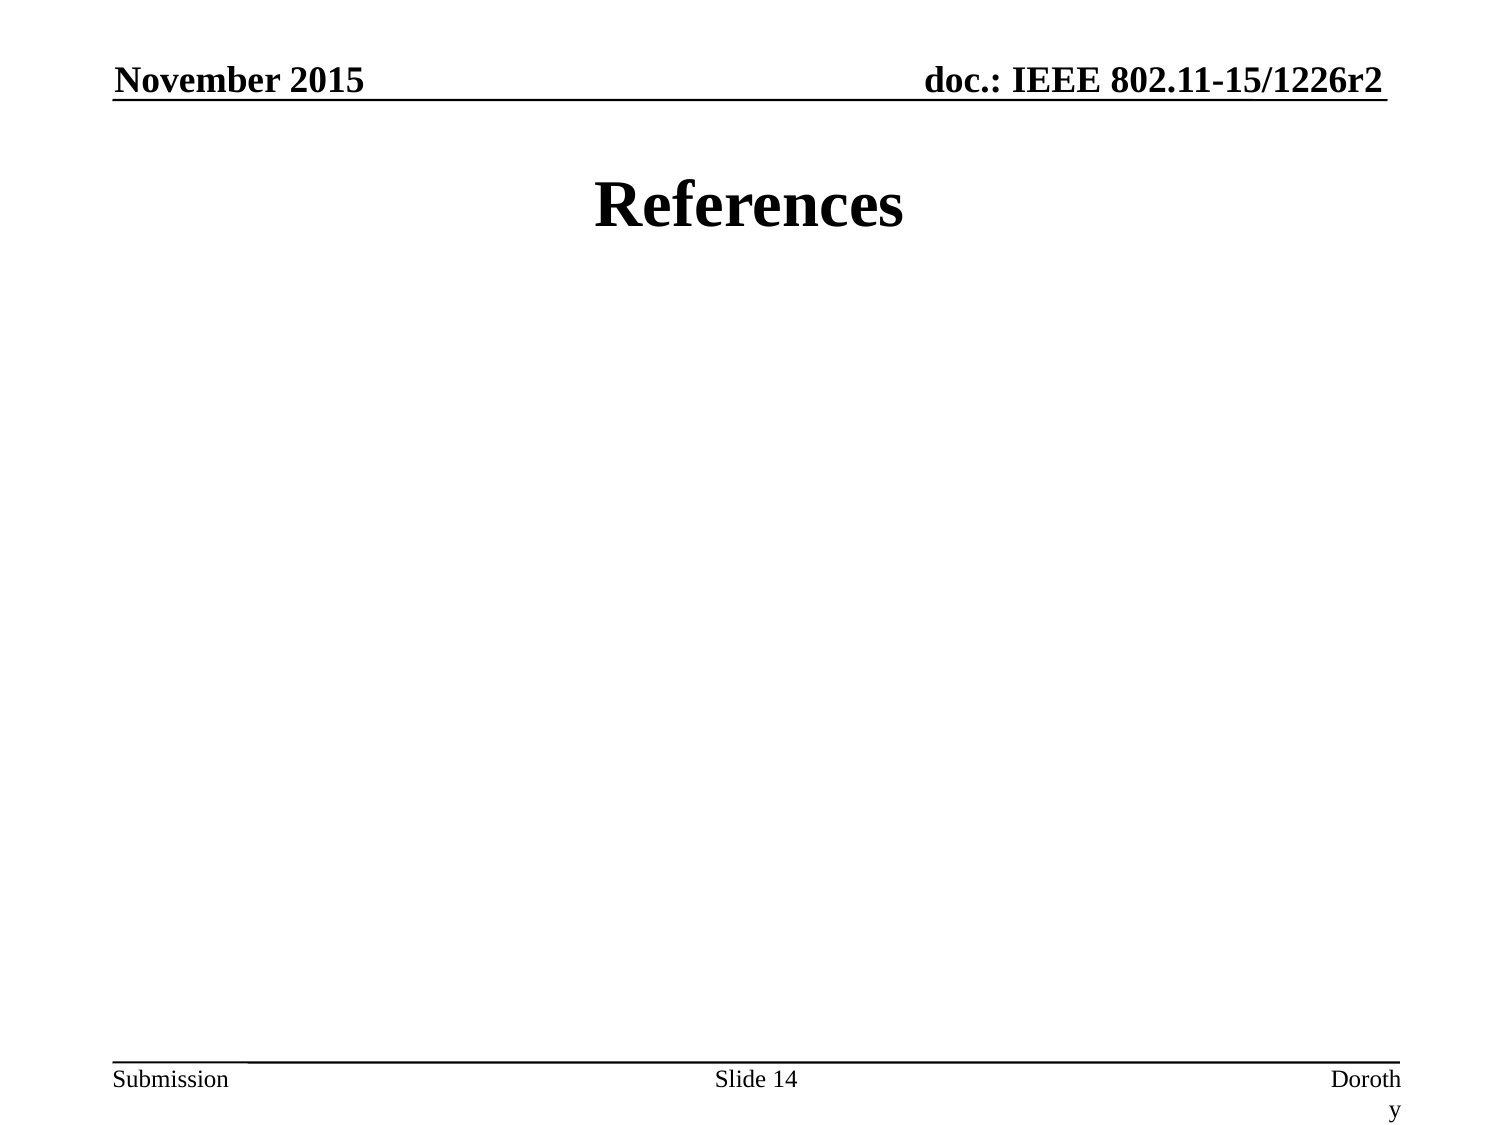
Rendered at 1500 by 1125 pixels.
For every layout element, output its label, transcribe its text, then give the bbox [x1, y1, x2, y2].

footer Dorothy Stanley, HPE-Aruba [1324, 1061, 1402, 1093]
slide_number Slide 14 [712, 1061, 800, 1093]
title References [112, 112, 1388, 288]
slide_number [114, 54, 374, 101]
